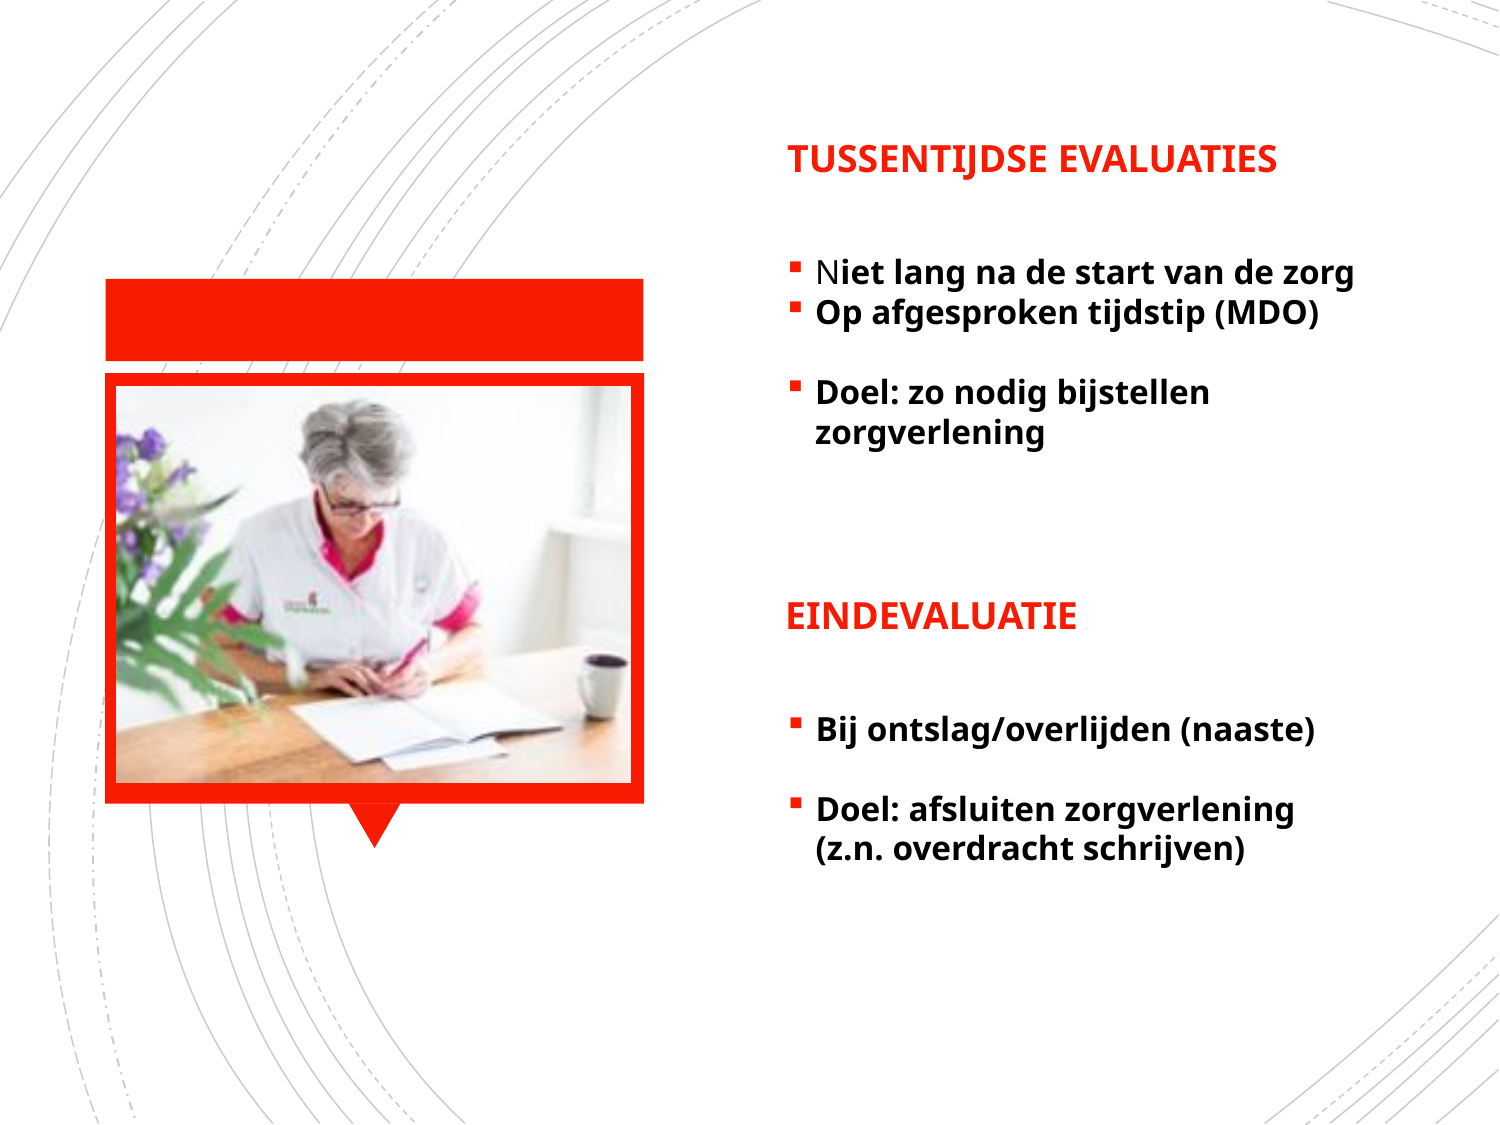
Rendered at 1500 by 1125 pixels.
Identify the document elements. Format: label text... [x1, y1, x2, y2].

picture [116, 386, 631, 784]
list Eindevaluatie [770, 588, 1397, 701]
list Bij ontslag/overlijden (naaste) Doel: afsluiten zorgverlening (z.n. overdracht schrijven) [772, 700, 1468, 994]
title [118, 784, 631, 918]
list Tussentijdse evaluaties [772, 131, 1397, 244]
list Niet lang na de start van de zorg Op afgesproken tijdstip (MDO) Doel: zo nodig bijstellen zorgverlening [772, 244, 1397, 536]
